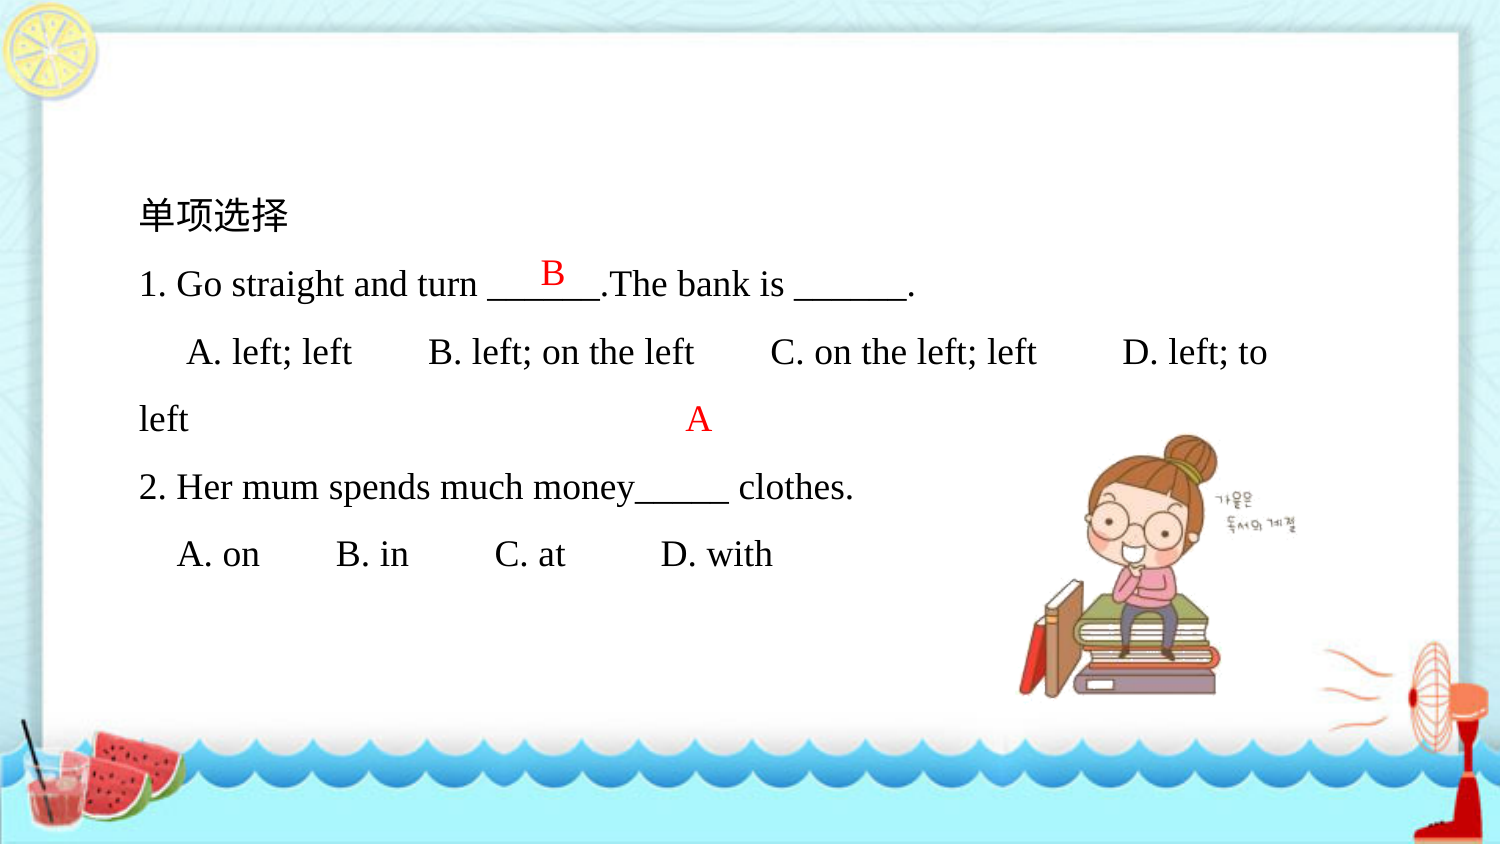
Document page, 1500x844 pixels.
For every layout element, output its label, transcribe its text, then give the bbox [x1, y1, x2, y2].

text_box B [525, 240, 581, 300]
picture [0, 0, 1500, 844]
text_box A [670, 386, 728, 447]
text_box 单项选择 1. Go straight and turn ______.The bank is ______. A. left; left B. left; on the left C. on the left; left D. left; to left 2. Her mum spends much money_____ clothes. A. on B. in C. at D. with [123, 161, 1341, 582]
